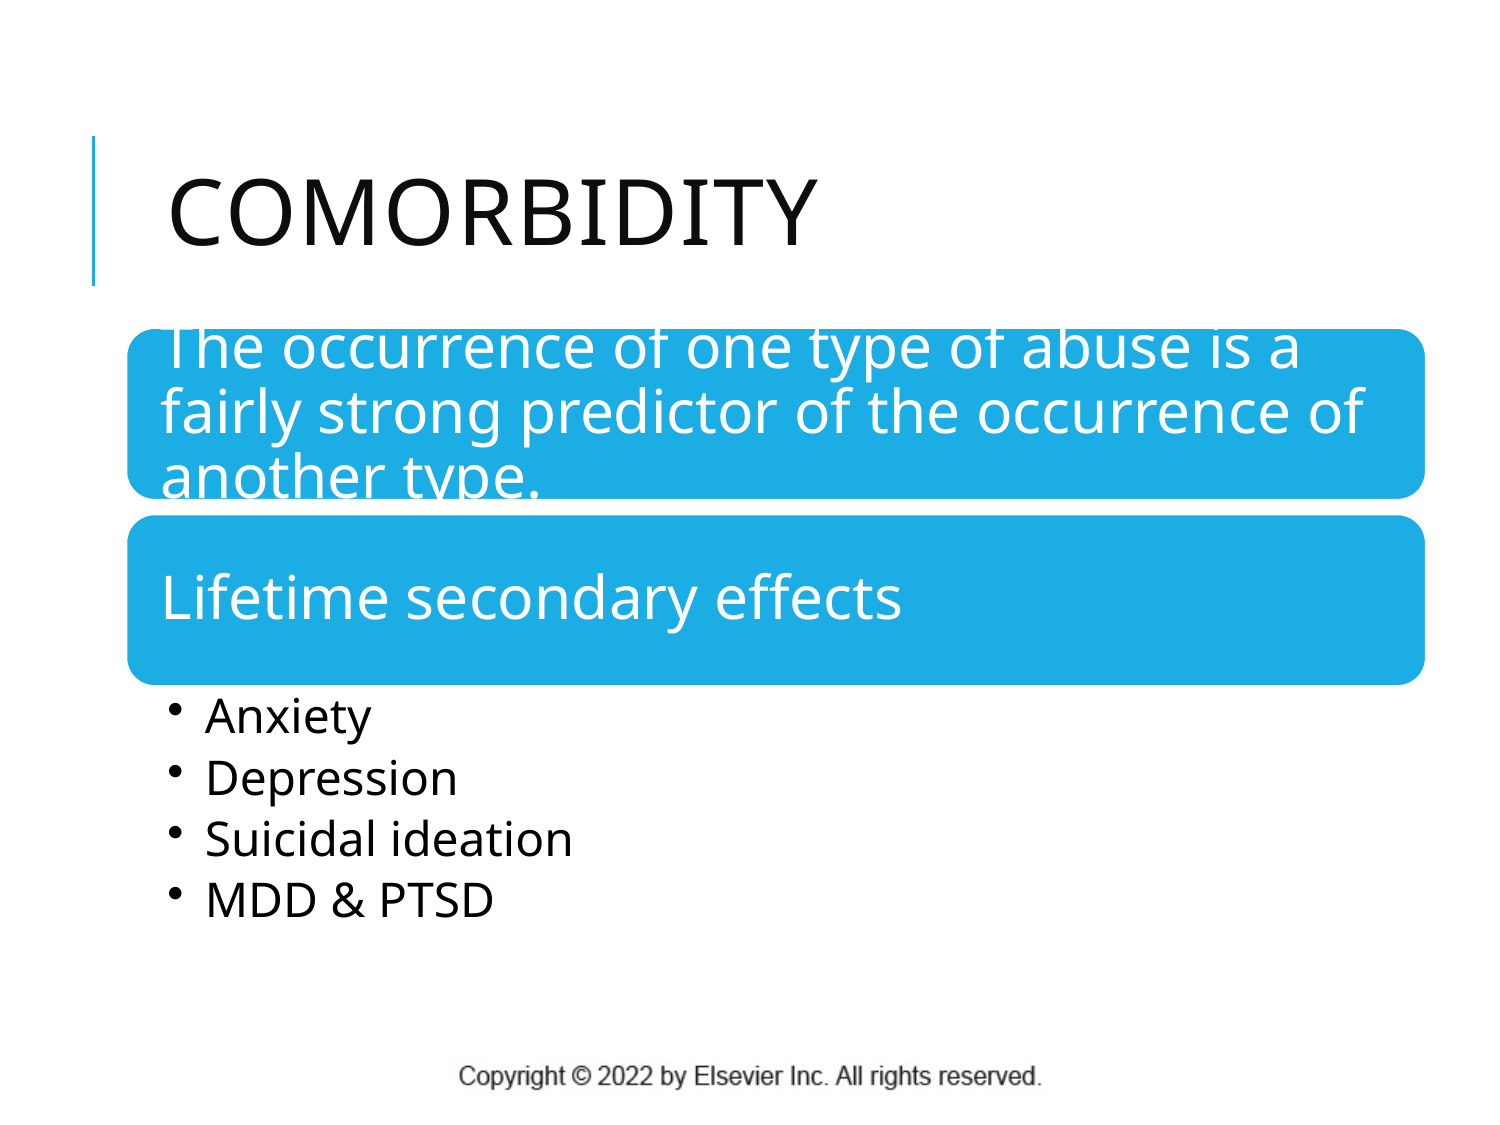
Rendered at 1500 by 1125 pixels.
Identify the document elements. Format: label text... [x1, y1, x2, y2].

picture [449, 1058, 1051, 1095]
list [125, 280, 1427, 966]
title Comorbidity [126, 96, 1322, 276]
